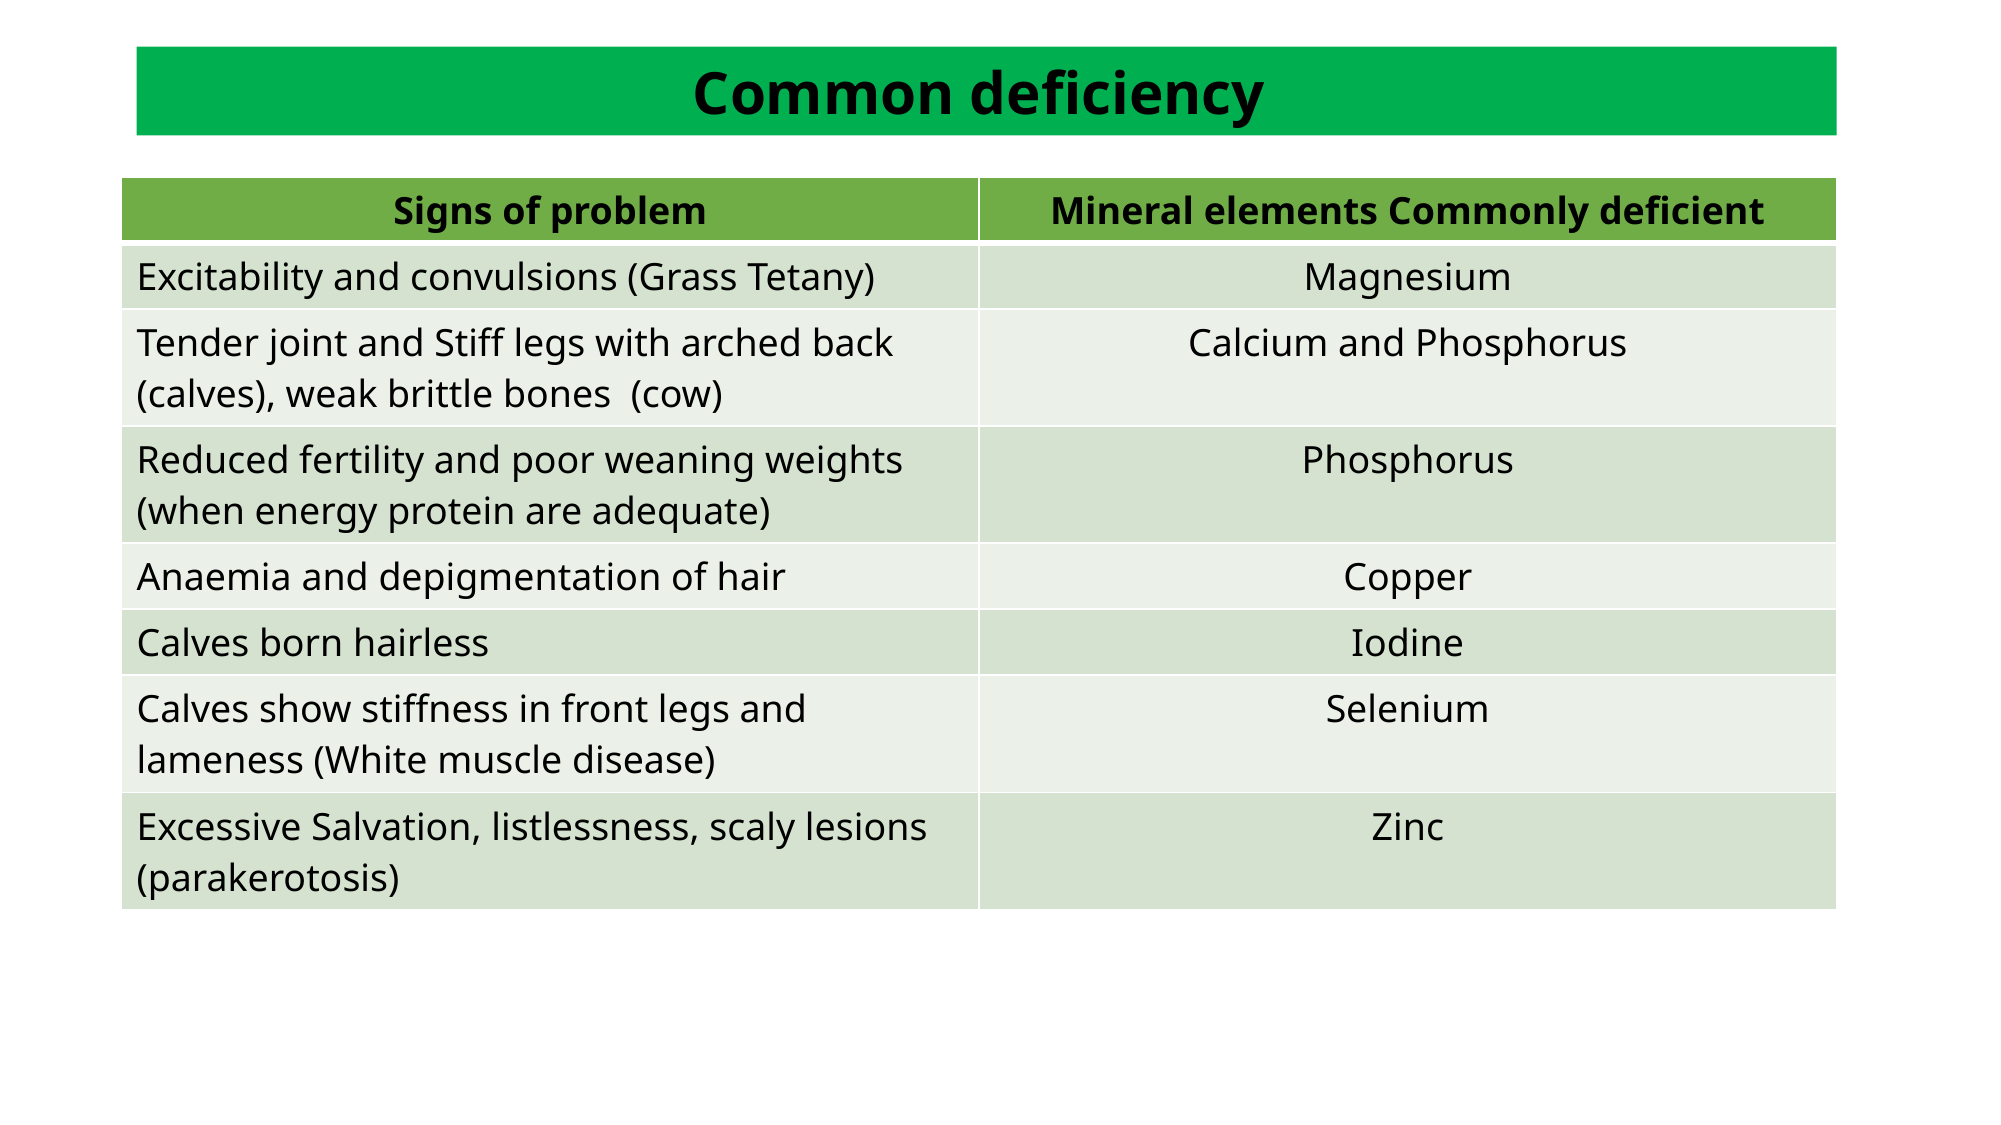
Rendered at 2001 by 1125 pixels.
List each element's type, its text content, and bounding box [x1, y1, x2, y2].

table_cell Excitability and convulsions (Grass Tetany) [122, 246, 978, 308]
table_cell Selenium [980, 676, 1836, 792]
table_cell Reduced fertility and poor weaning weights (when energy protein are adequate) [122, 427, 978, 542]
table_cell Zinc [980, 793, 1836, 909]
table_cell Calves show stiffness in front legs and lameness (White muscle disease) [122, 676, 978, 792]
text_box Common deficiency [136, 46, 1837, 136]
table_cell Calves born hairless [122, 610, 978, 674]
table_cell Phosphorus [980, 427, 1836, 542]
table_cell Magnesium [980, 246, 1836, 308]
table_cell Anaemia and depigmentation of hair [122, 544, 978, 608]
table_header Mineral elements Commonly deficient [980, 178, 1836, 240]
table_cell Tender joint and Stiff legs with arched back (calves), weak brittle bones (cow) [122, 310, 978, 425]
table_cell Calcium and Phosphorus [980, 310, 1836, 425]
table_header Signs of problem [122, 178, 978, 240]
table_cell Copper [980, 544, 1836, 608]
table_cell Iodine [980, 610, 1836, 674]
table_cell Excessive Salvation, listlessness, scaly lesions (parakerotosis) [122, 793, 978, 909]
